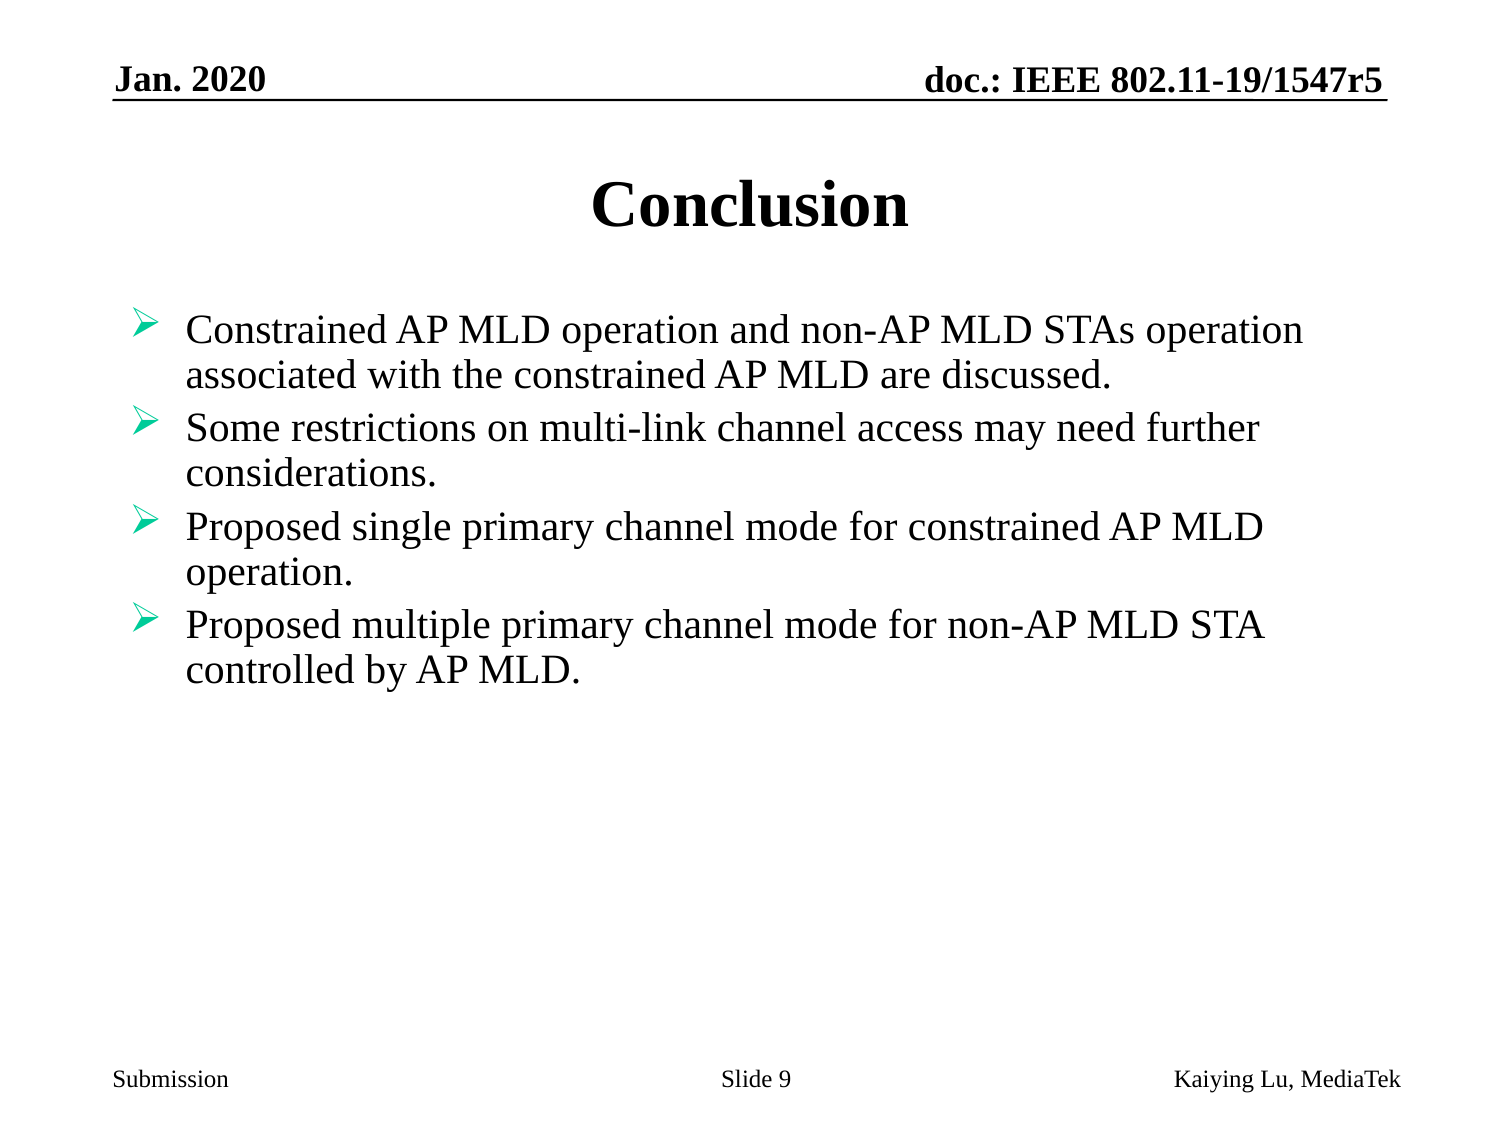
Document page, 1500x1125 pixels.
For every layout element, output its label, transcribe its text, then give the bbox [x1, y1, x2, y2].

title Conclusion [0, 112, 1500, 288]
list Constrained AP MLD operation and non-AP MLD STAs operation associated with the constrained AP MLD are discussed. Some restrictions on multi-link channel access may need further considerations. Proposed single primary channel mode for constrained AP MLD operation. Proposed multiple primary channel mode for non-AP MLD STA controlled by AP MLD. [114, 299, 1402, 776]
footer Kaiying Lu, MediaTek [1164, 1061, 1402, 1125]
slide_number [114, 53, 423, 100]
slide_number Slide 9 [712, 1061, 800, 1093]
